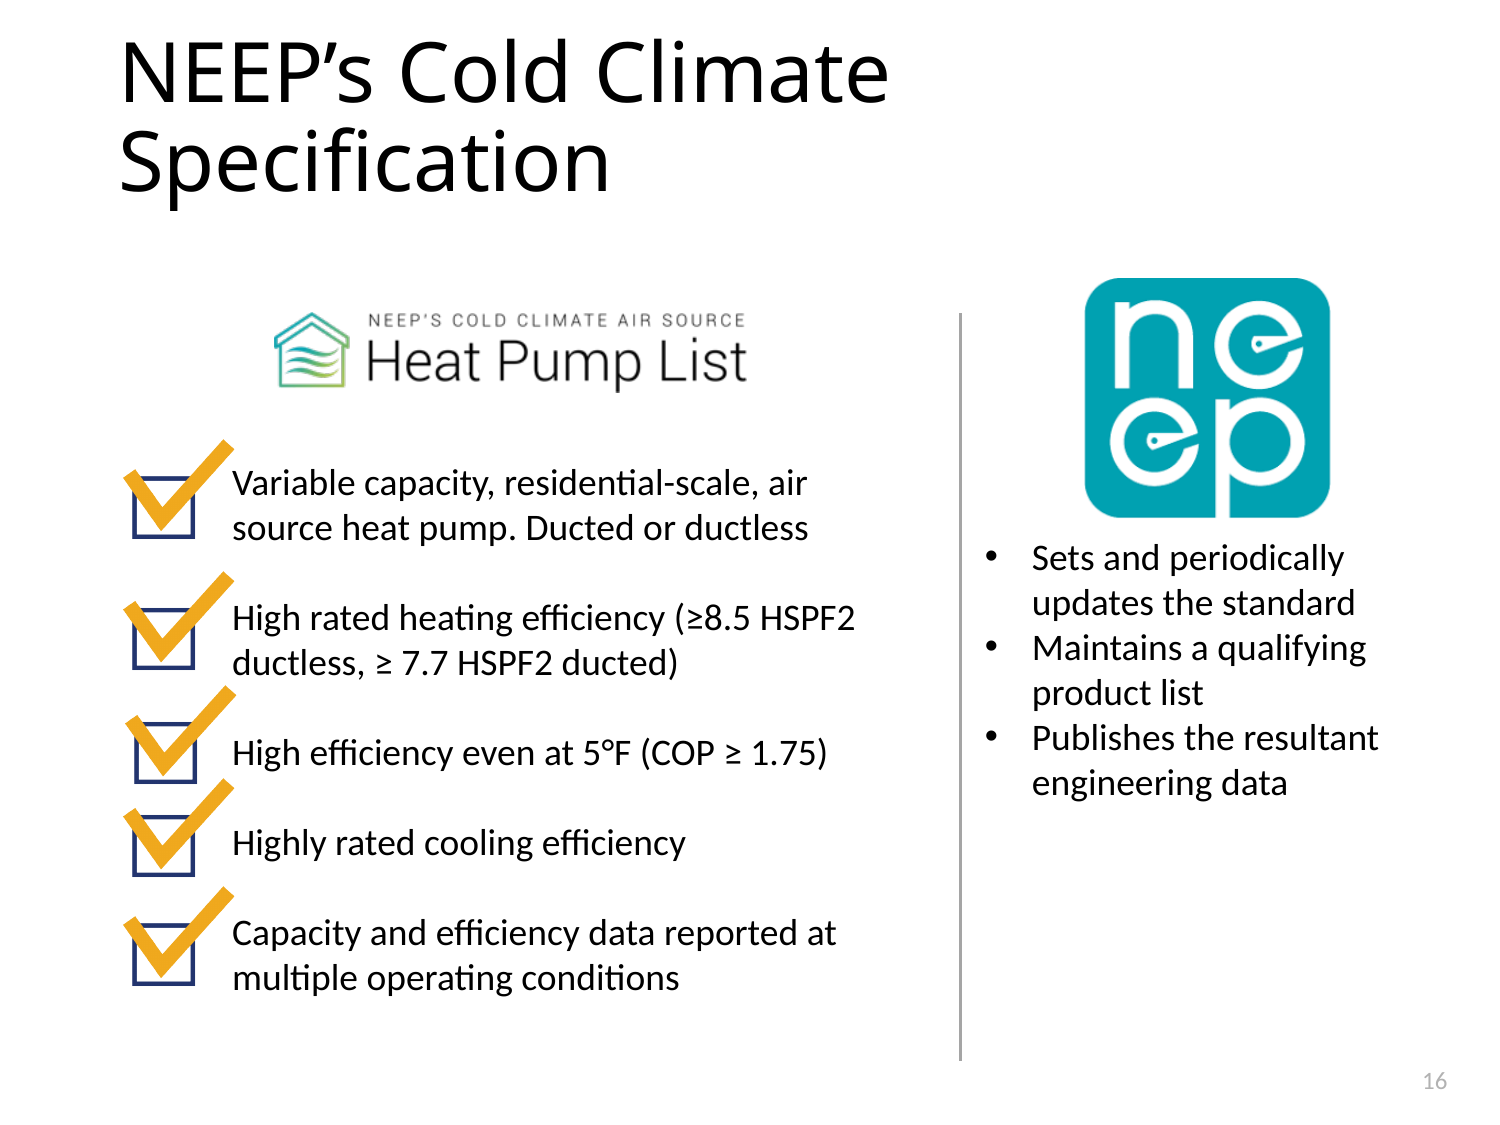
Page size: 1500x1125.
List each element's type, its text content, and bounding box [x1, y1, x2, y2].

text_box Sets and periodically updates the standard Maintains a qualifying product list Publishes the resultant engineering data [970, 525, 1445, 811]
picture [1082, 278, 1333, 522]
text_box Variable capacity, residential-scale, air source heat pump. Ducted or ductless High rated heating efficiency (≥8.5 HSPF2 ductless, ≥ 7.7 HSPF2 ducted) High efficiency even at 5°F (COP ≥ 1.75) Highly rated cooling efficiency Capacity and efficiency data reported at multiple operating conditions [217, 450, 931, 1006]
picture [116, 569, 237, 1003]
picture [117, 437, 235, 556]
slide_number 16 [1125, 1050, 1463, 1110]
picture [274, 312, 747, 393]
title NEEP’s Cold Climate Specification [103, 45, 1397, 195]
